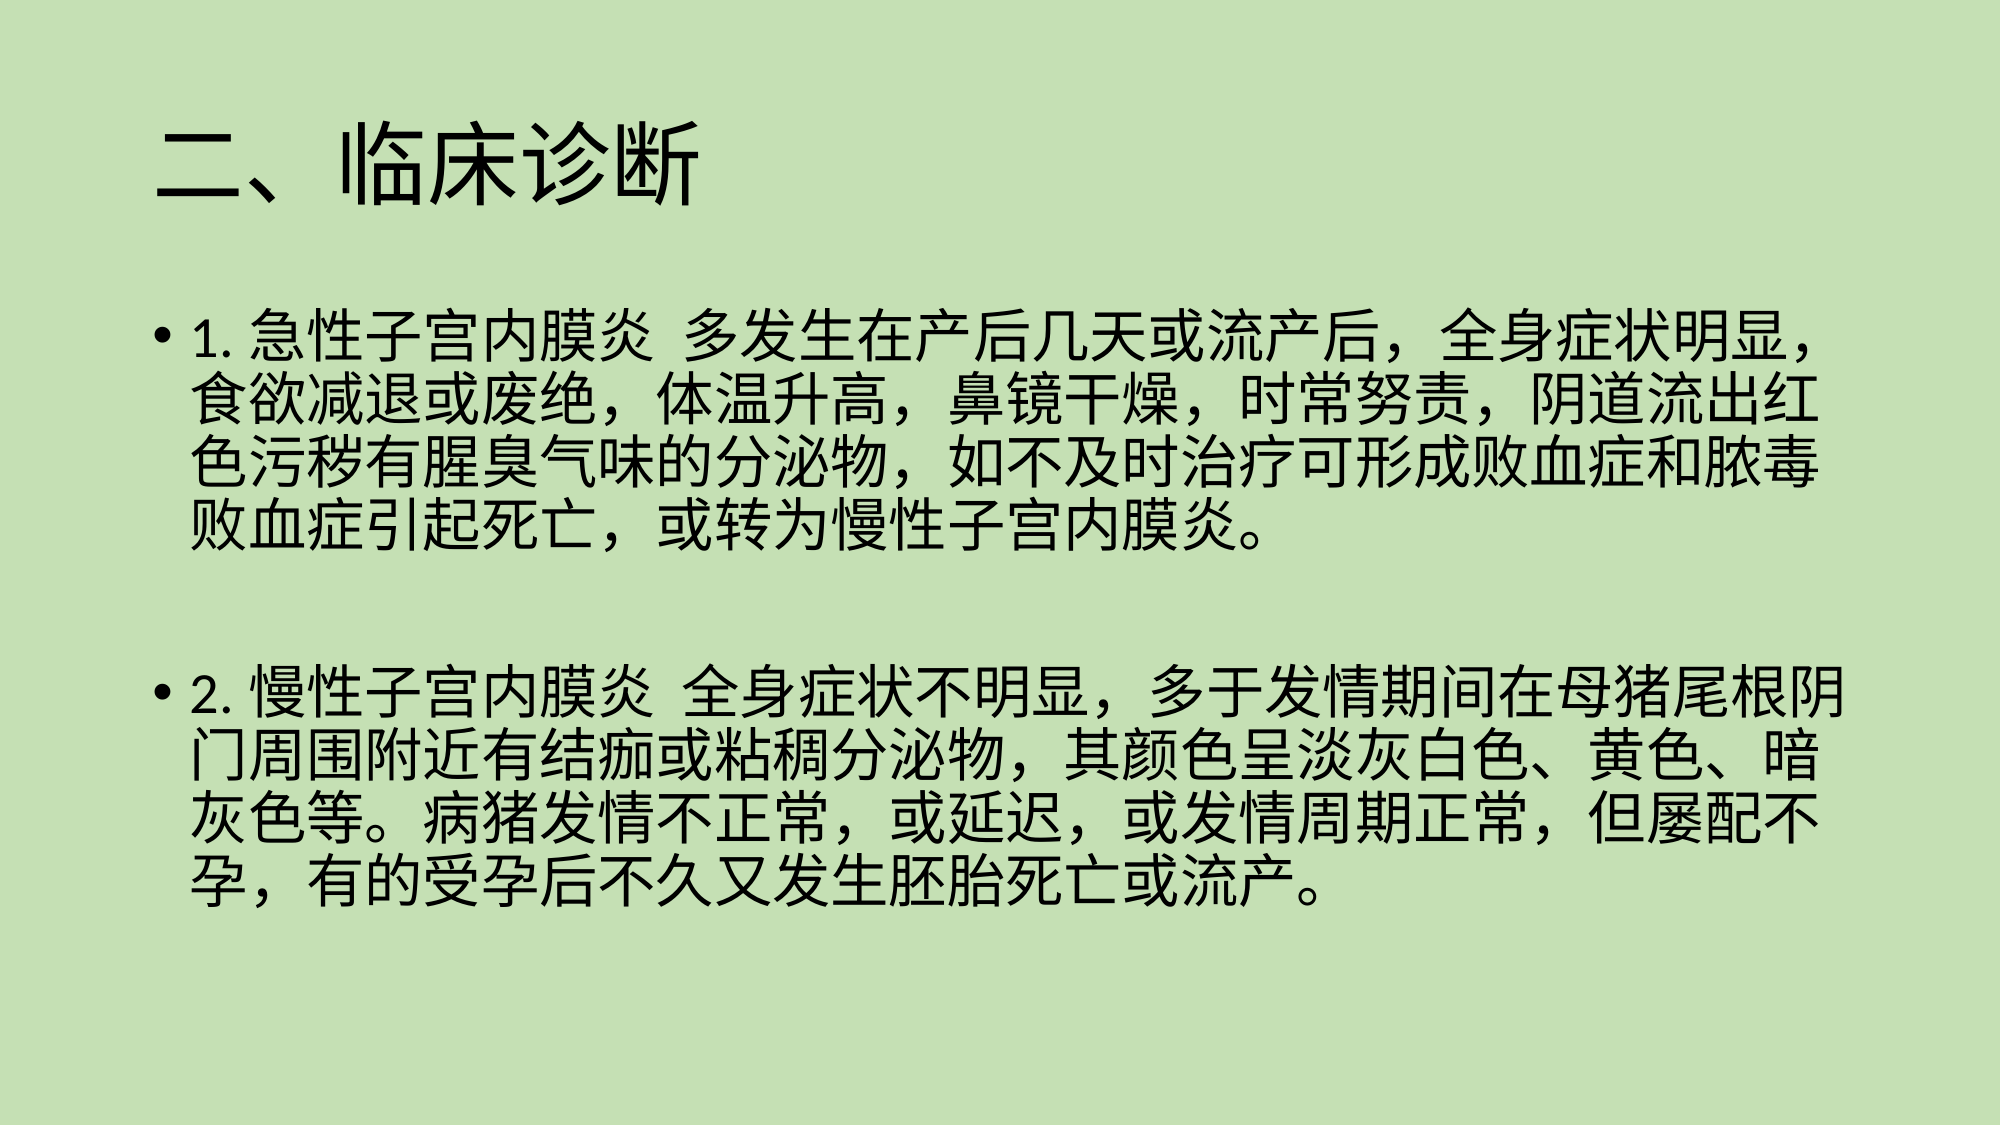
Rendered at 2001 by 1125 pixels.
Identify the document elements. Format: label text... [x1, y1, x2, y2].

list 1.急性子宫内膜炎 多发生在产后几天或流产后，全身症状明显，食欲减退或废绝，体温升高，鼻镜干燥，时常努责，阴道流出红色污秽有腥臭气味的分泌物，如不及时治疗可形成败血症和脓毒败血症引起死亡，或转为慢性子宫内膜炎。 2.慢性子宫内膜炎 全身症状不明显，多于发情期间在母猪尾根阴门周围附近有结痂或粘稠分泌物，其颜色呈淡灰白色、黄色、暗灰色等。病猪发情不正常，或延迟，或发情周期正常，但屡配不孕，有的受孕后不久又发生胚胎死亡或流产。 [137, 299, 1863, 1014]
title 二、临床诊断 [137, 59, 1863, 278]
